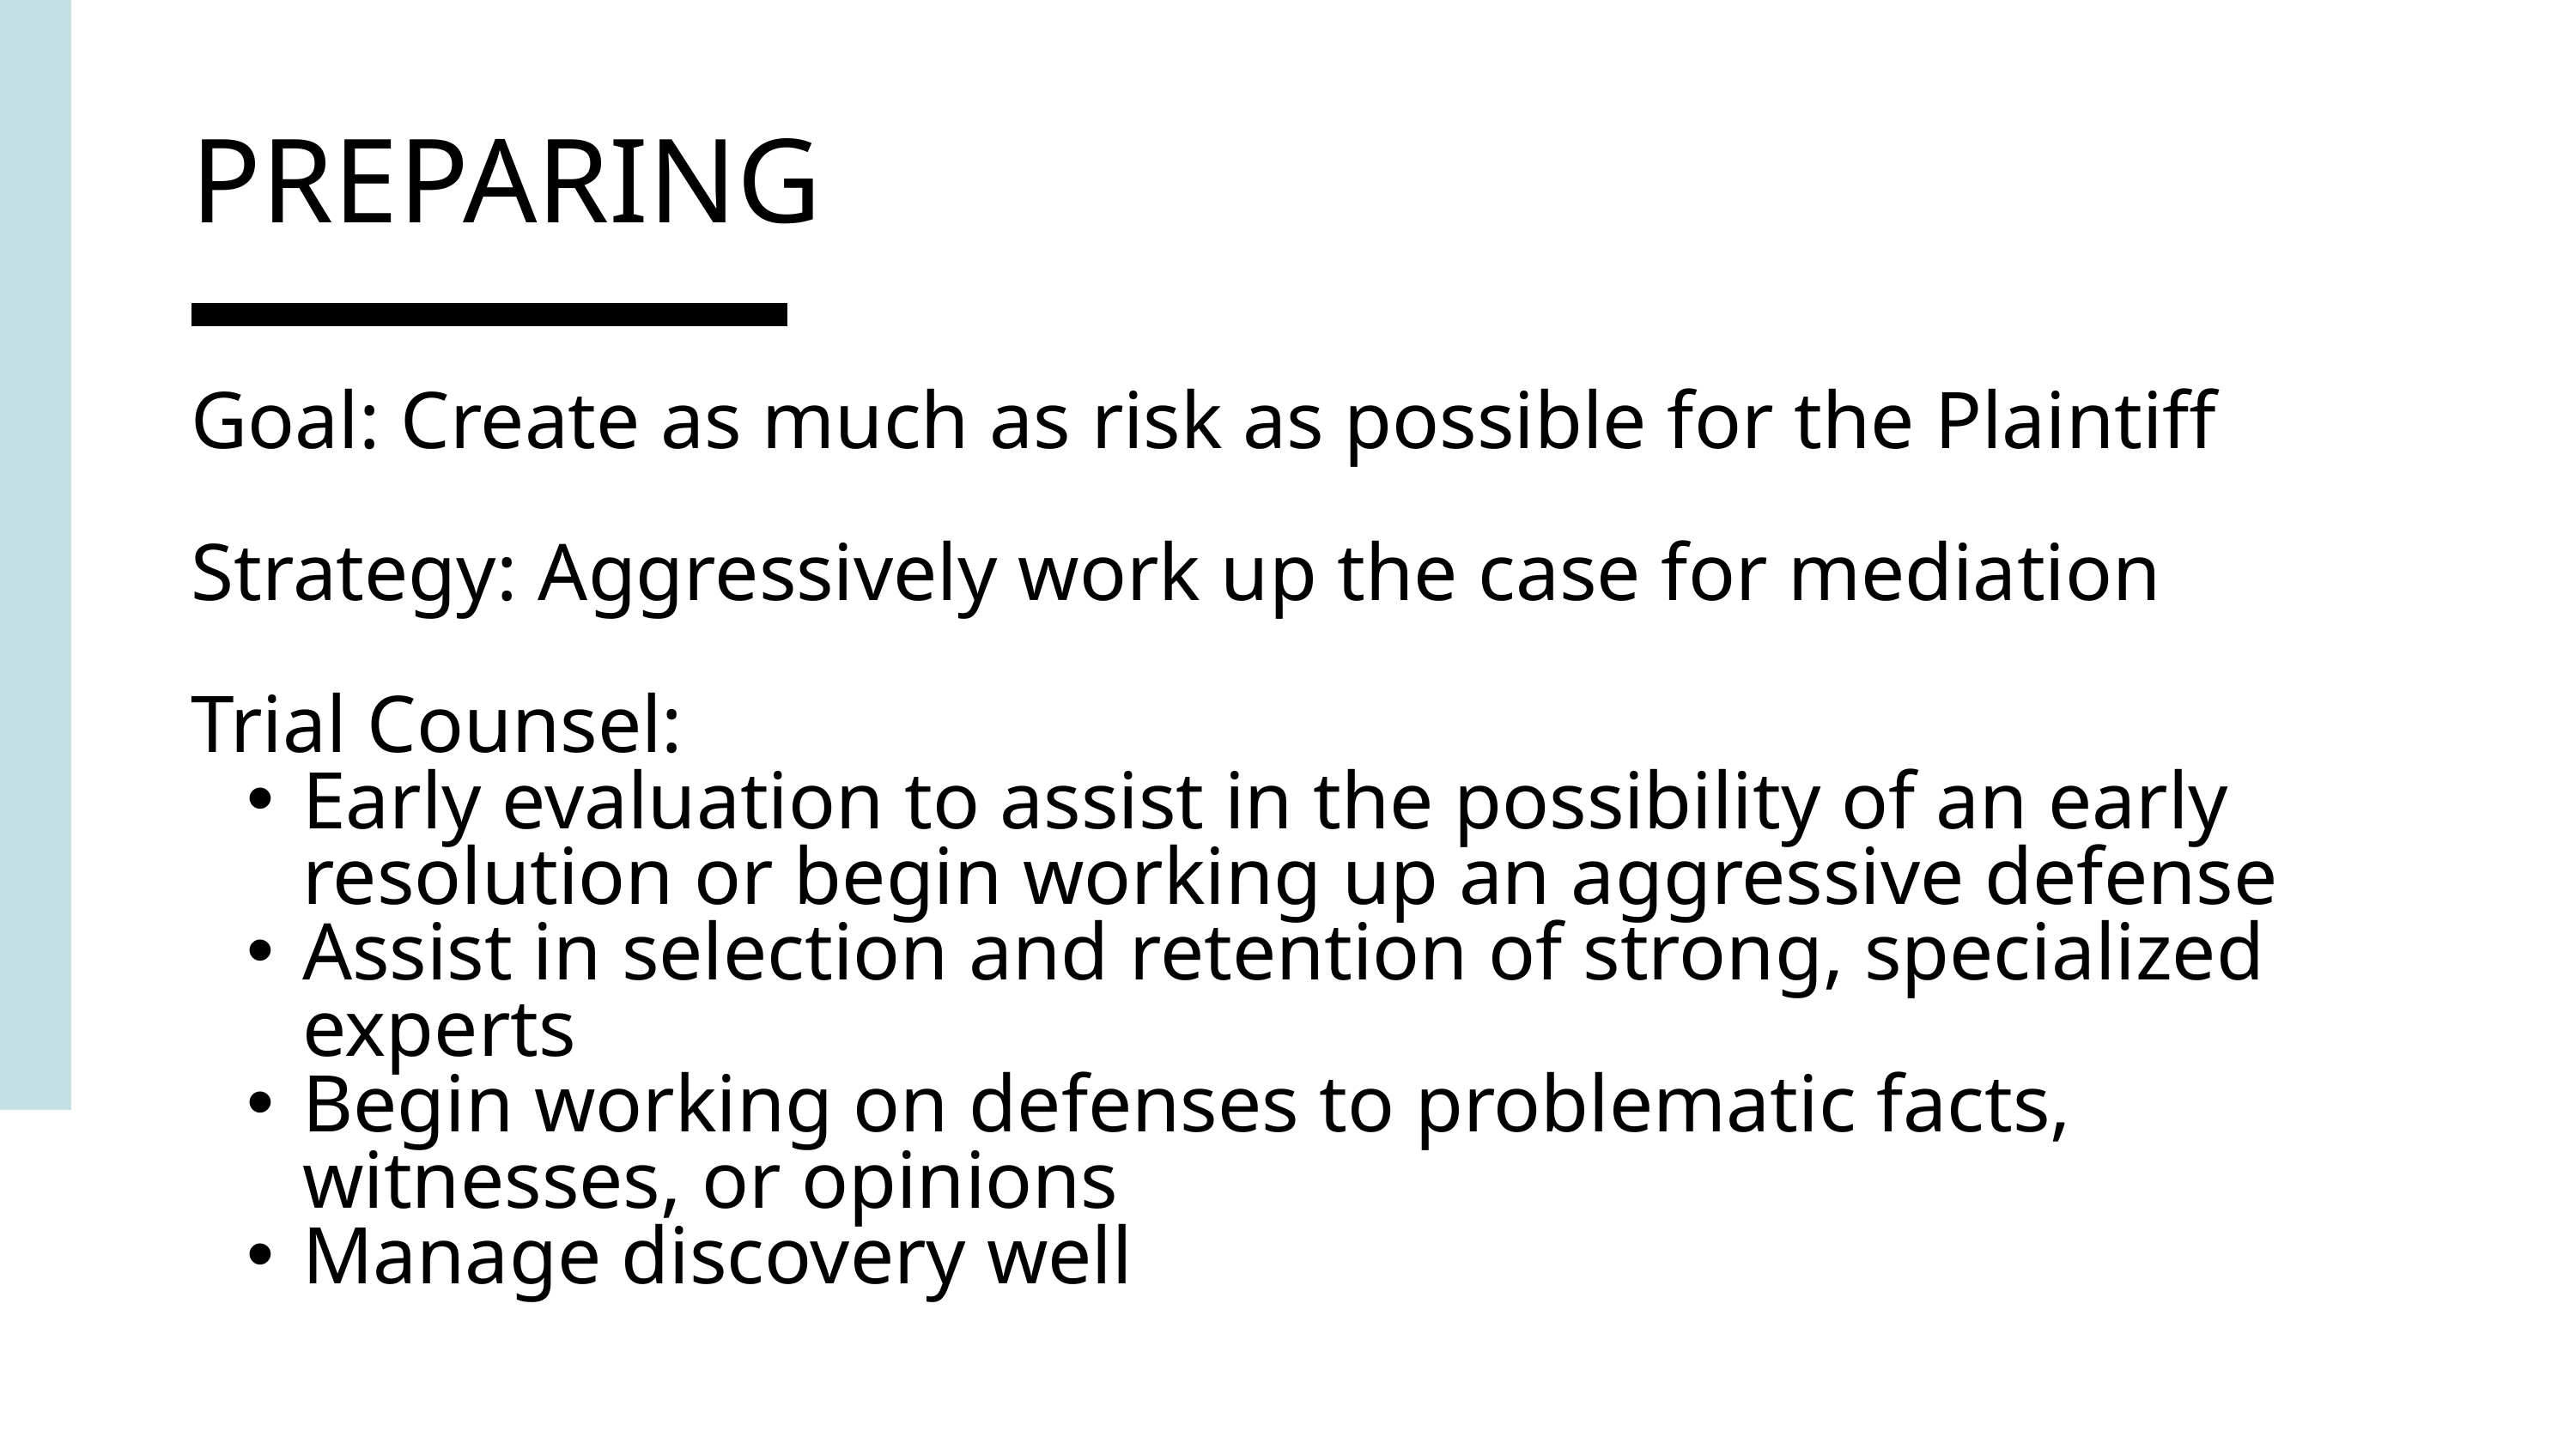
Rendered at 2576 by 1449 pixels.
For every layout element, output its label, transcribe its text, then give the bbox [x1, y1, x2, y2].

text_box Goal: Create as much as risk as possible for the Plaintiff Strategy: Aggressively work up the case for mediation Trial Counsel: Early evaluation to assist in the possibility of an early resolution or begin working up an aggressive defense Assist in selection and retention of strong, specialized experts Begin working on defenses to problematic facts, witnesses, or opinions Manage discovery well [191, 388, 2455, 1449]
text_box PREPARING [191, 82, 1136, 246]
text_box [0, 0, 71, 1110]
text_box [191, 302, 788, 327]
